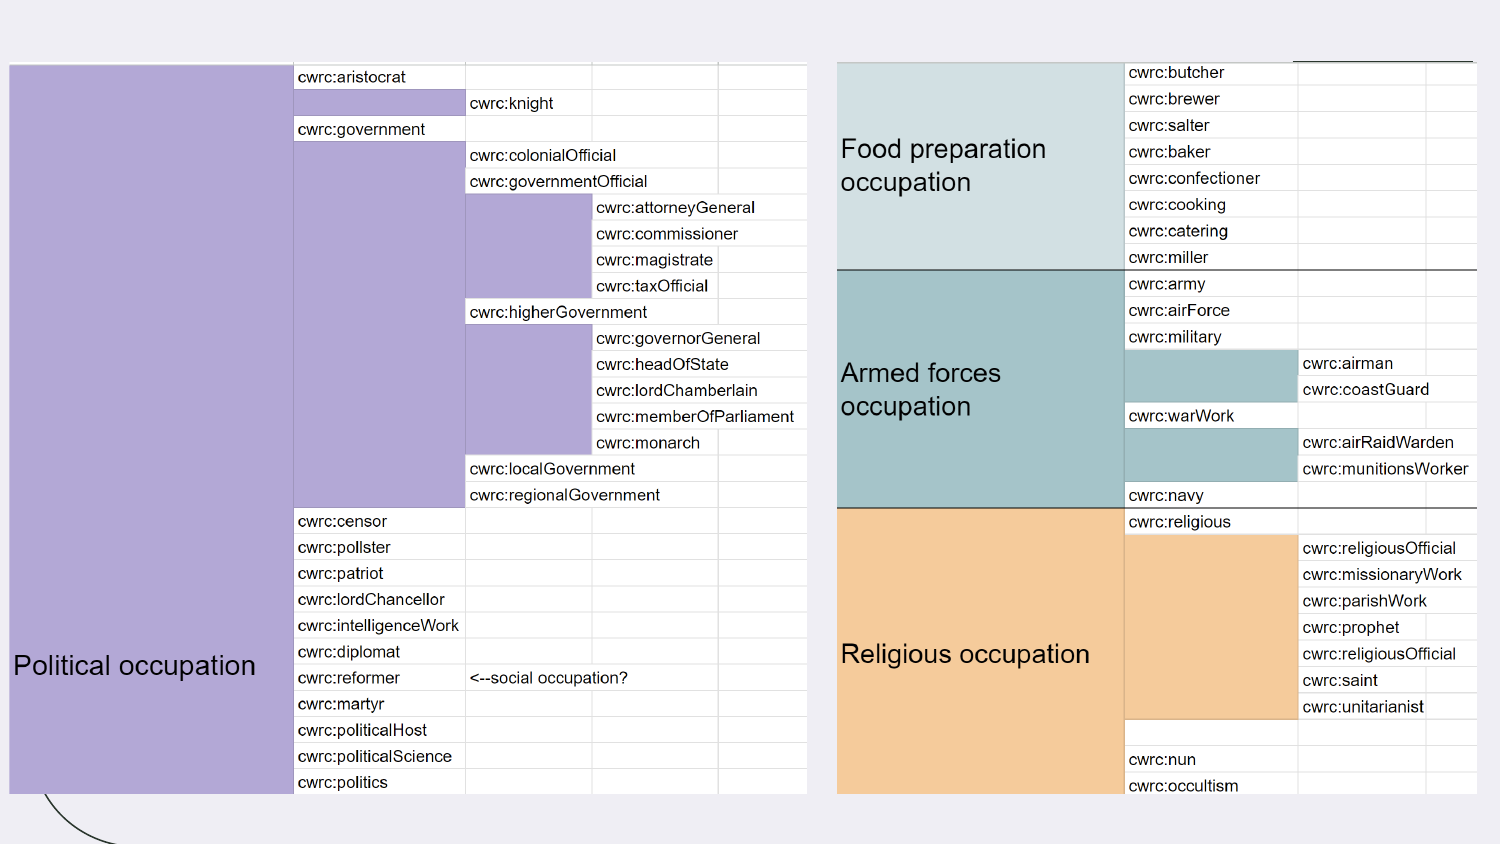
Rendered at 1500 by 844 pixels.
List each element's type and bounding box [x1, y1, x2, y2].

picture [837, 62, 1478, 794]
picture [9, 62, 808, 794]
